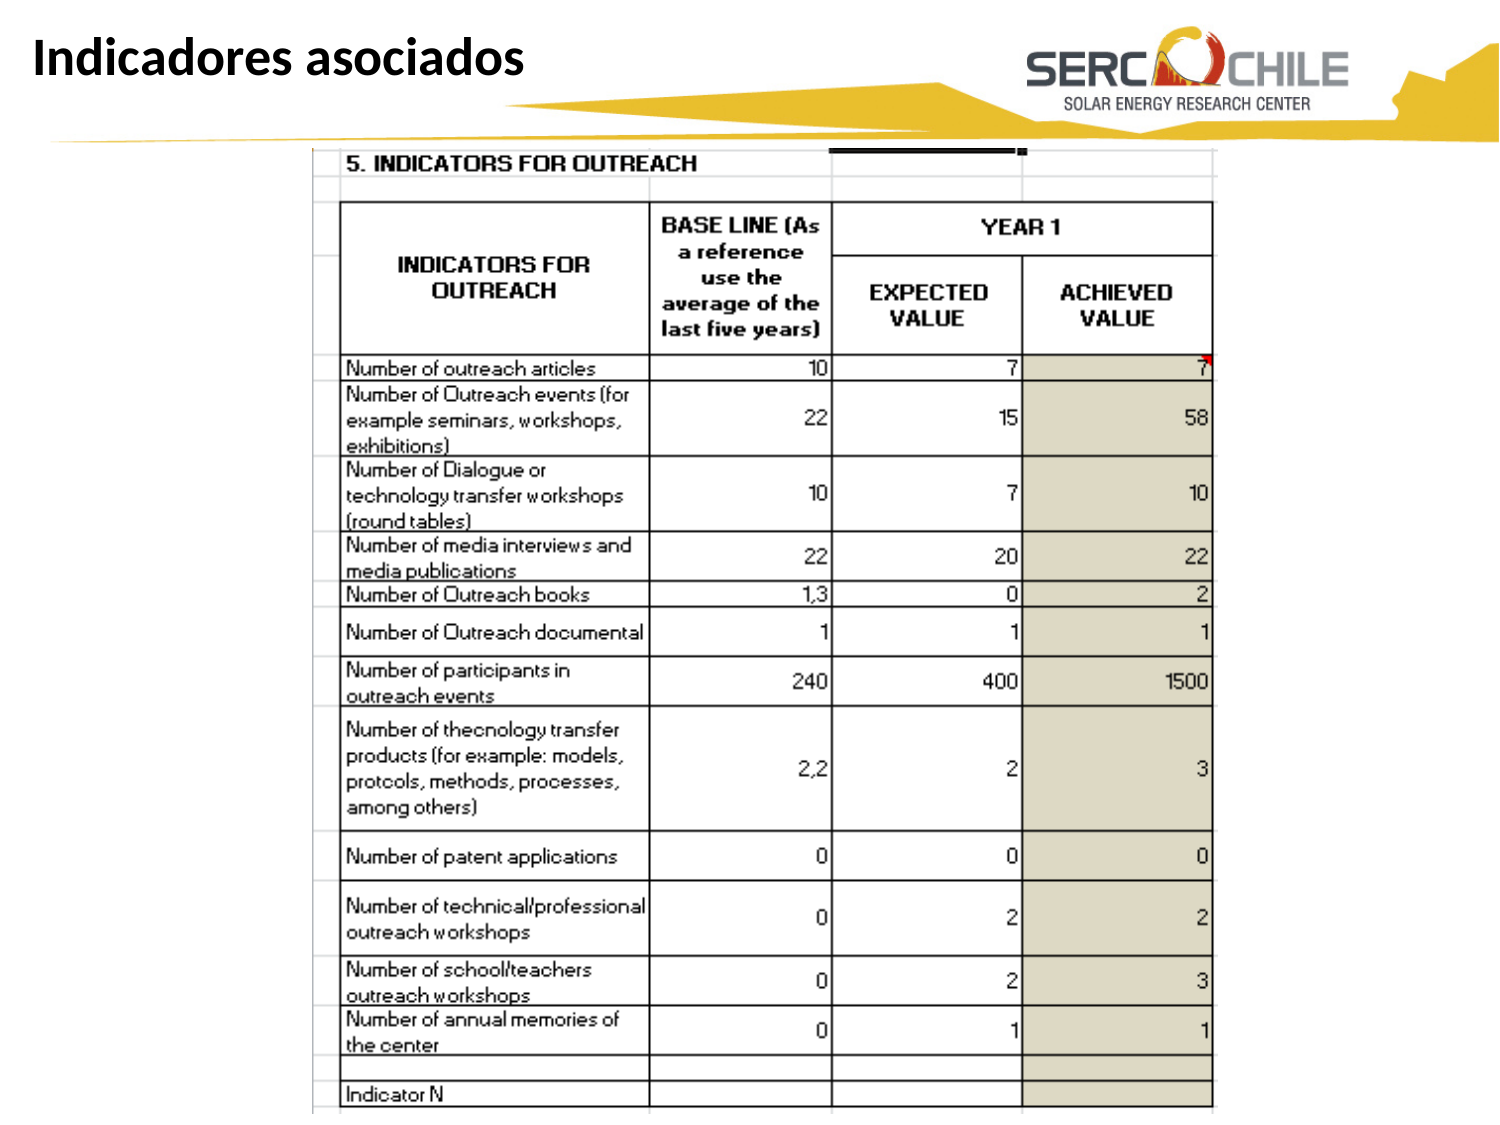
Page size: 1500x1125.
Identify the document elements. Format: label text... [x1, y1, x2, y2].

text_box Indicadores asociados [17, 13, 1424, 94]
picture [0, 0, 1500, 1125]
text_box Titulo Presentación [97, 94, 1152, 126]
